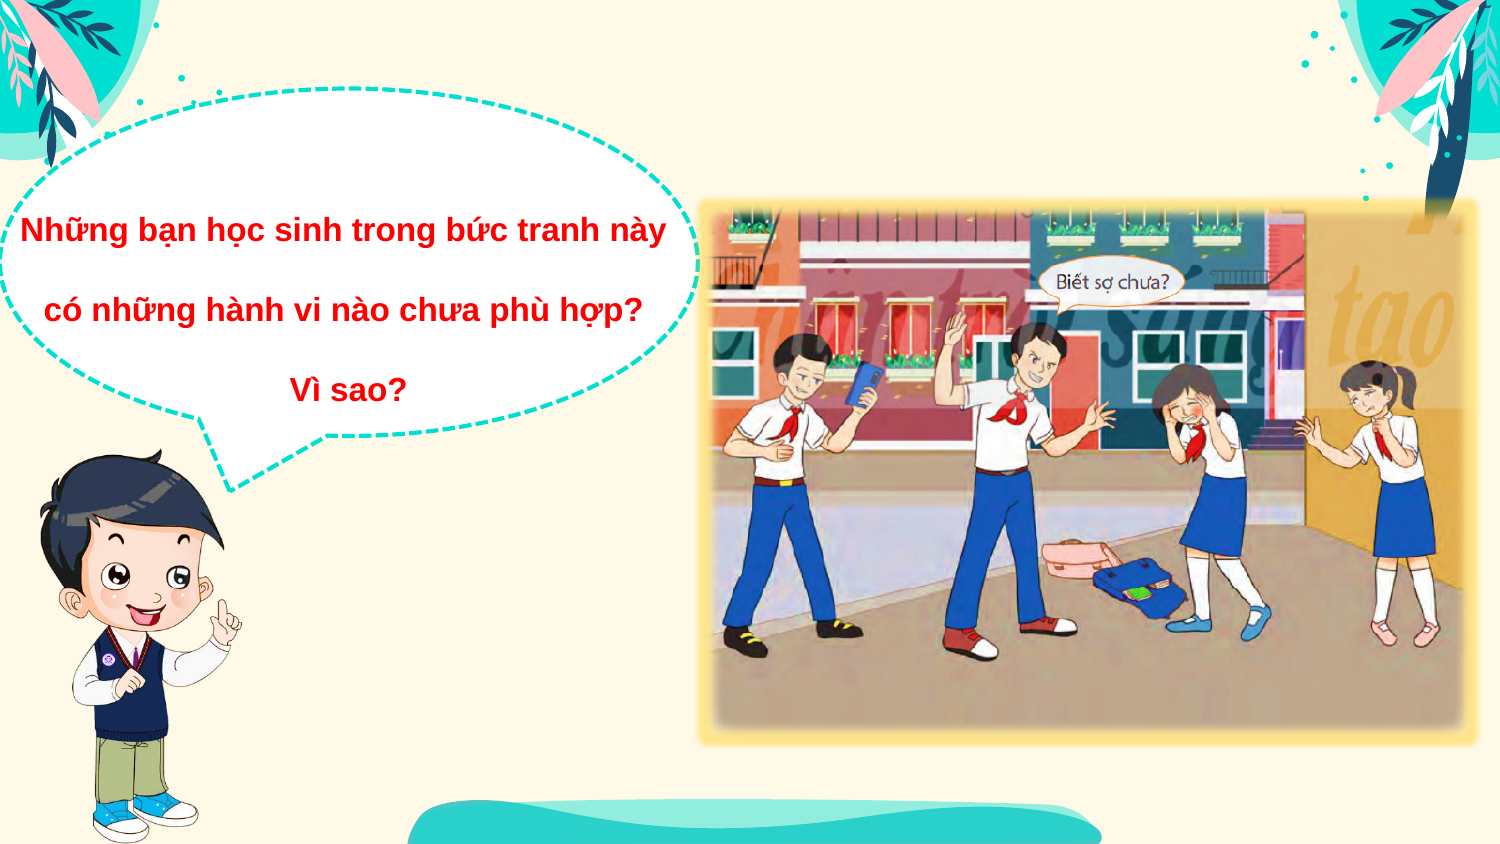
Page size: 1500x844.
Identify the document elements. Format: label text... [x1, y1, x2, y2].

picture [0, 435, 263, 844]
text_box Những bạn học sinh trong bức tranh này có những hành vi nào chưa phù hợp? Vì sao? [0, 153, 693, 422]
text_box [73, 86, 621, 153]
picture [702, 203, 1474, 740]
text_box [197, 422, 489, 472]
